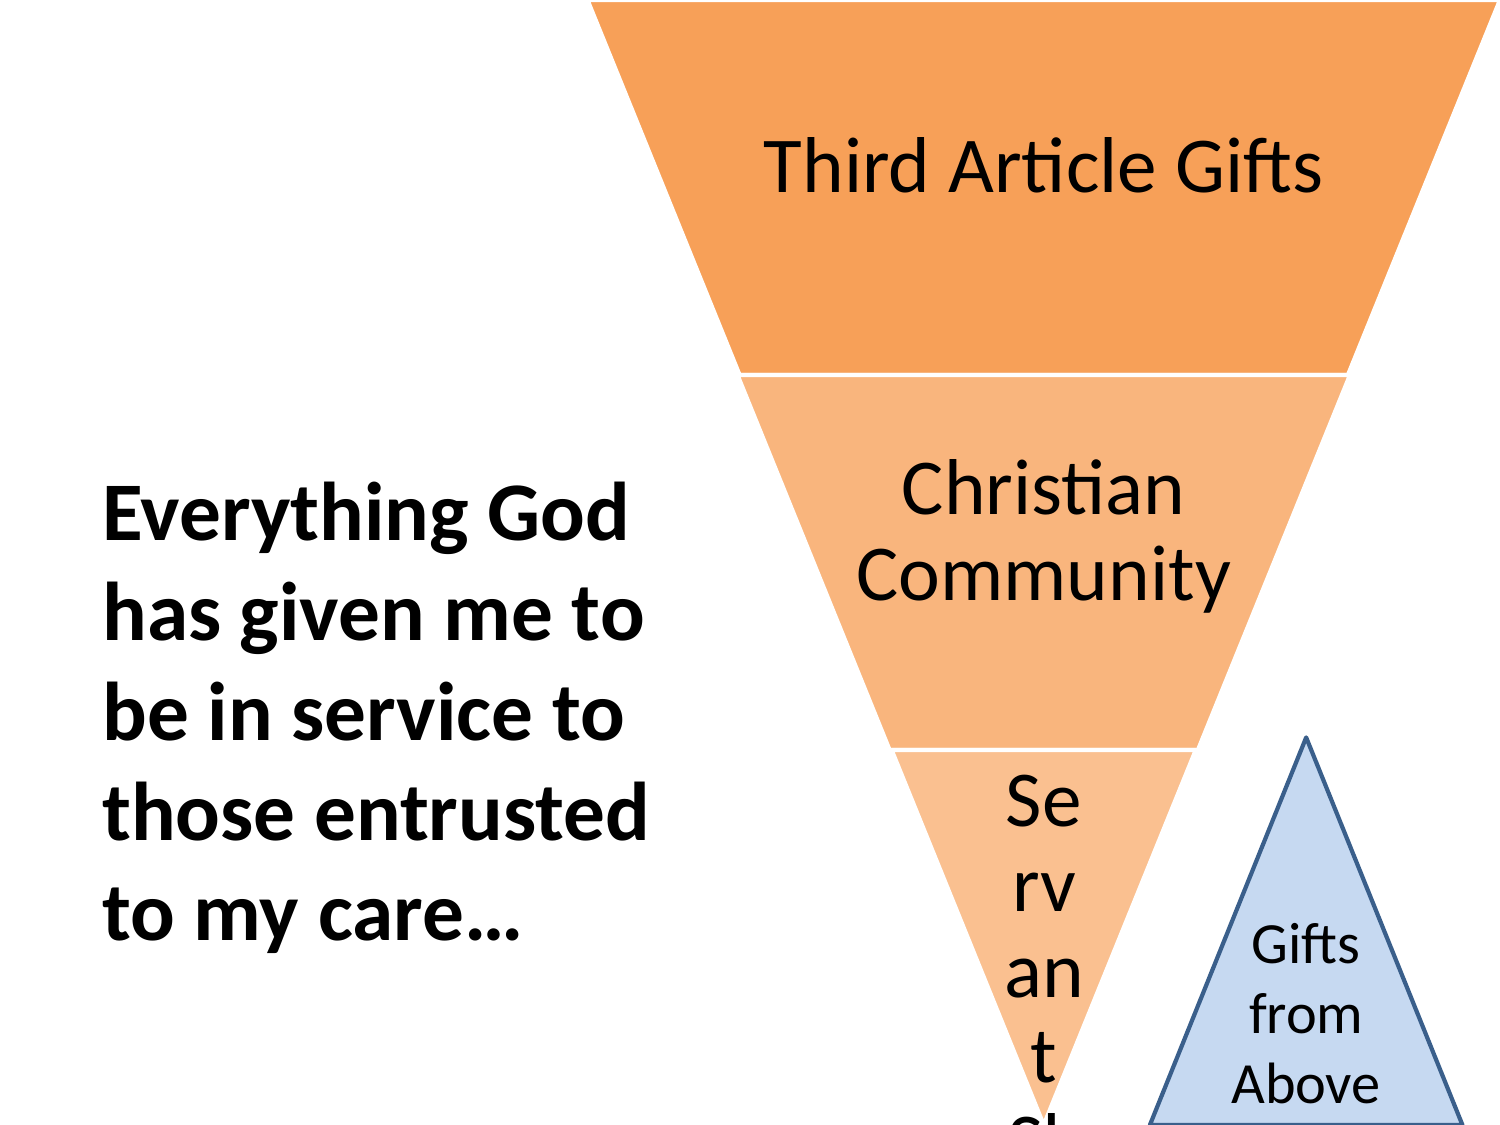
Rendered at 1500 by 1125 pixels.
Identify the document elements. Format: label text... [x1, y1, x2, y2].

text_box Everything God has given me to be in service to those entrusted to my care… [87, 450, 582, 965]
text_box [587, 0, 1500, 1125]
